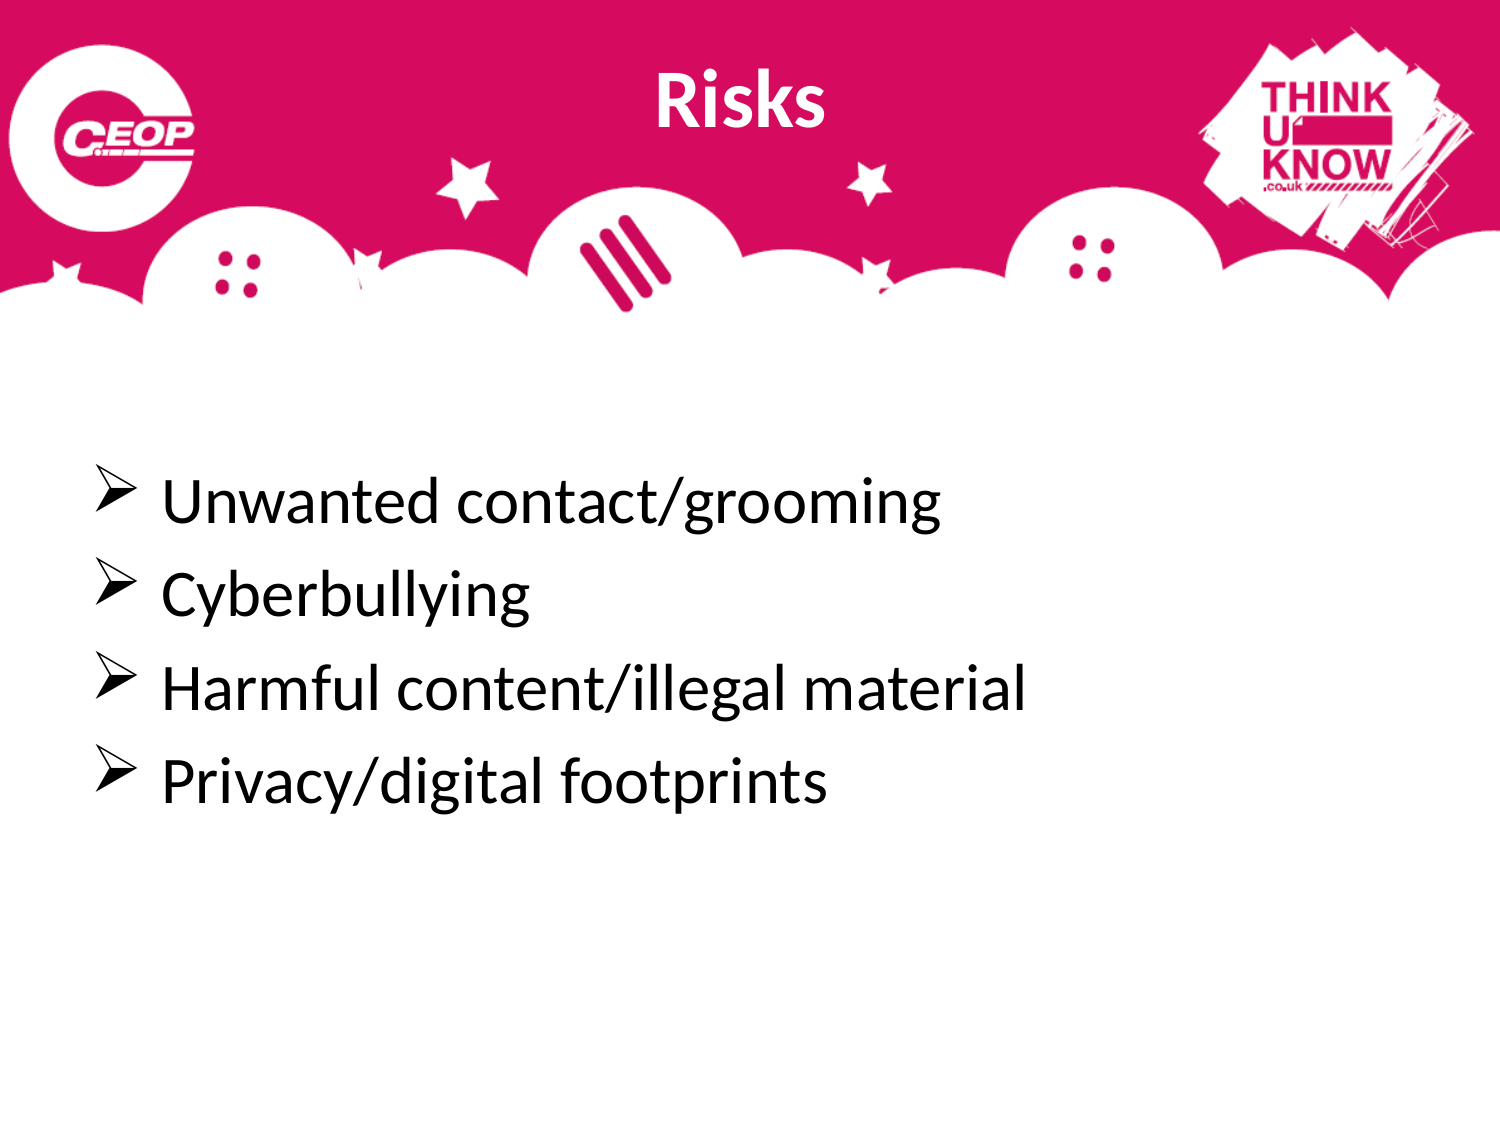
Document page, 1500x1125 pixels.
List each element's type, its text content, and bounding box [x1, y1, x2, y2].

list Unwanted contact/grooming Cyberbullying Harmful content/illegal material Privacy/digital footprints [75, 262, 1425, 1005]
title Risks [75, 0, 1425, 188]
picture [0, 0, 1500, 328]
